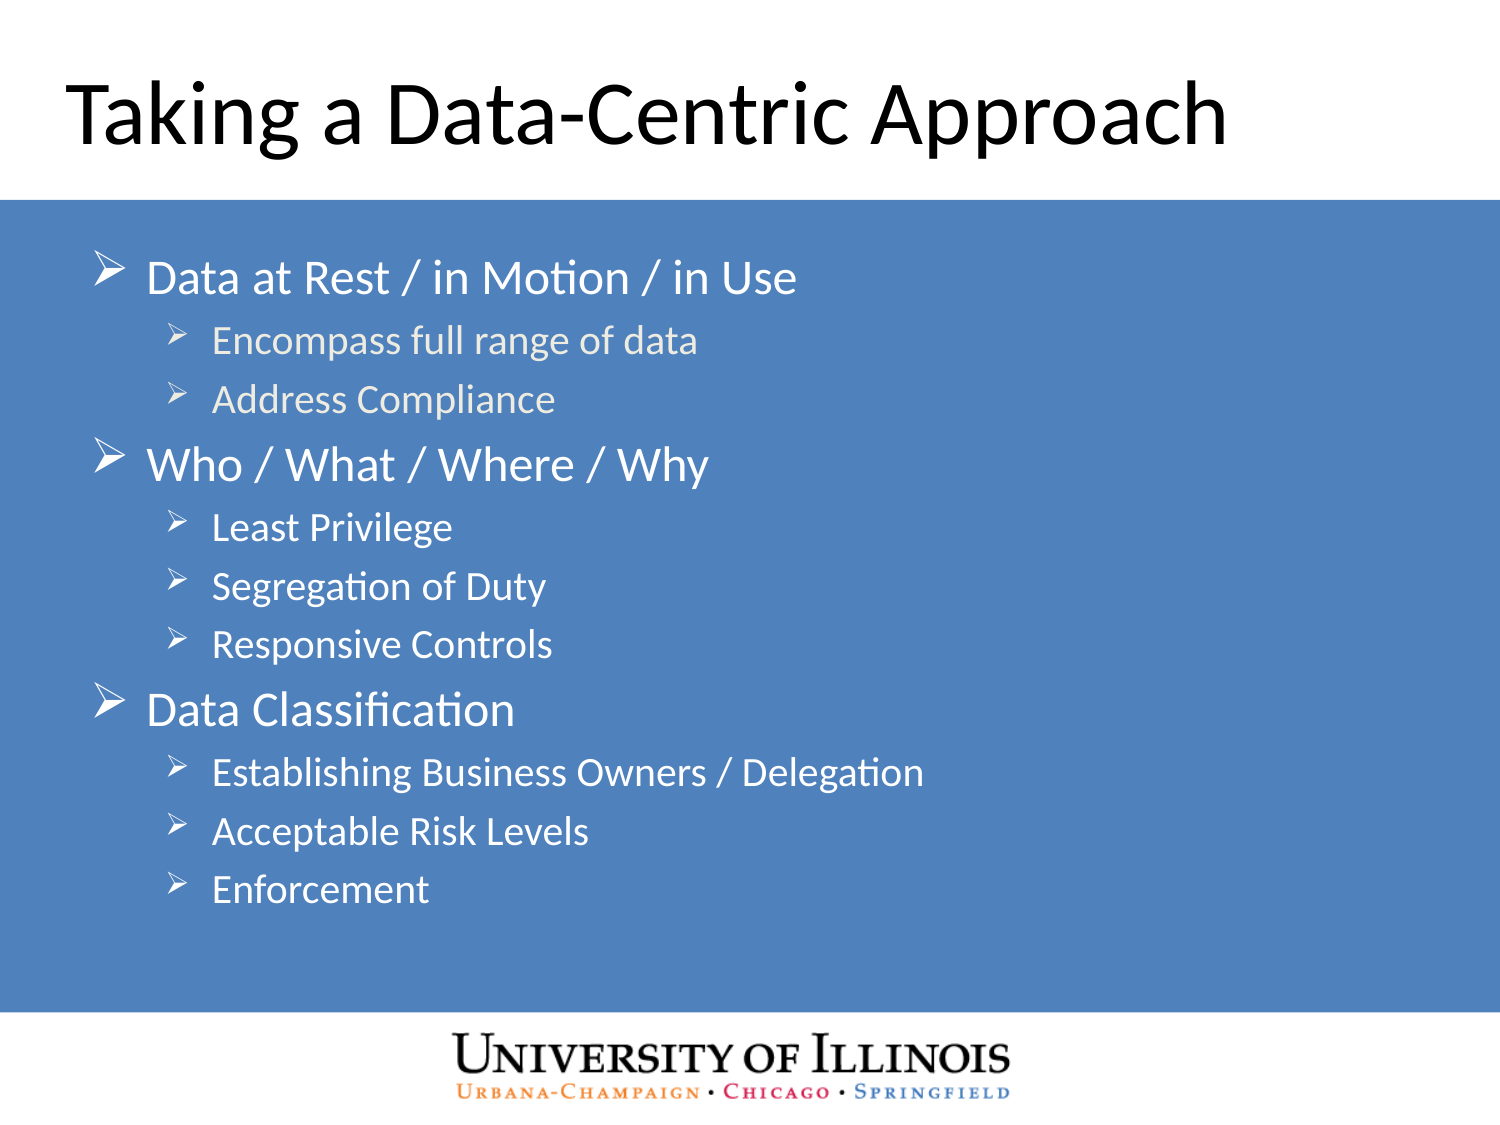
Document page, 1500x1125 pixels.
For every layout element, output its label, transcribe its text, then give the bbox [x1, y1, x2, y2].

picture [450, 1031, 1013, 1100]
title Taking a Data-Centric Approach [50, 45, 1425, 200]
list Data at Rest / in Motion / in Use Encompass full range of data Address Compliance Who / What / Where / Why Least Privilege Segregation of Duty Responsive Controls Data Classification Establishing Business Owners / Delegation Acceptable Risk Levels Enforcement [75, 237, 1425, 913]
